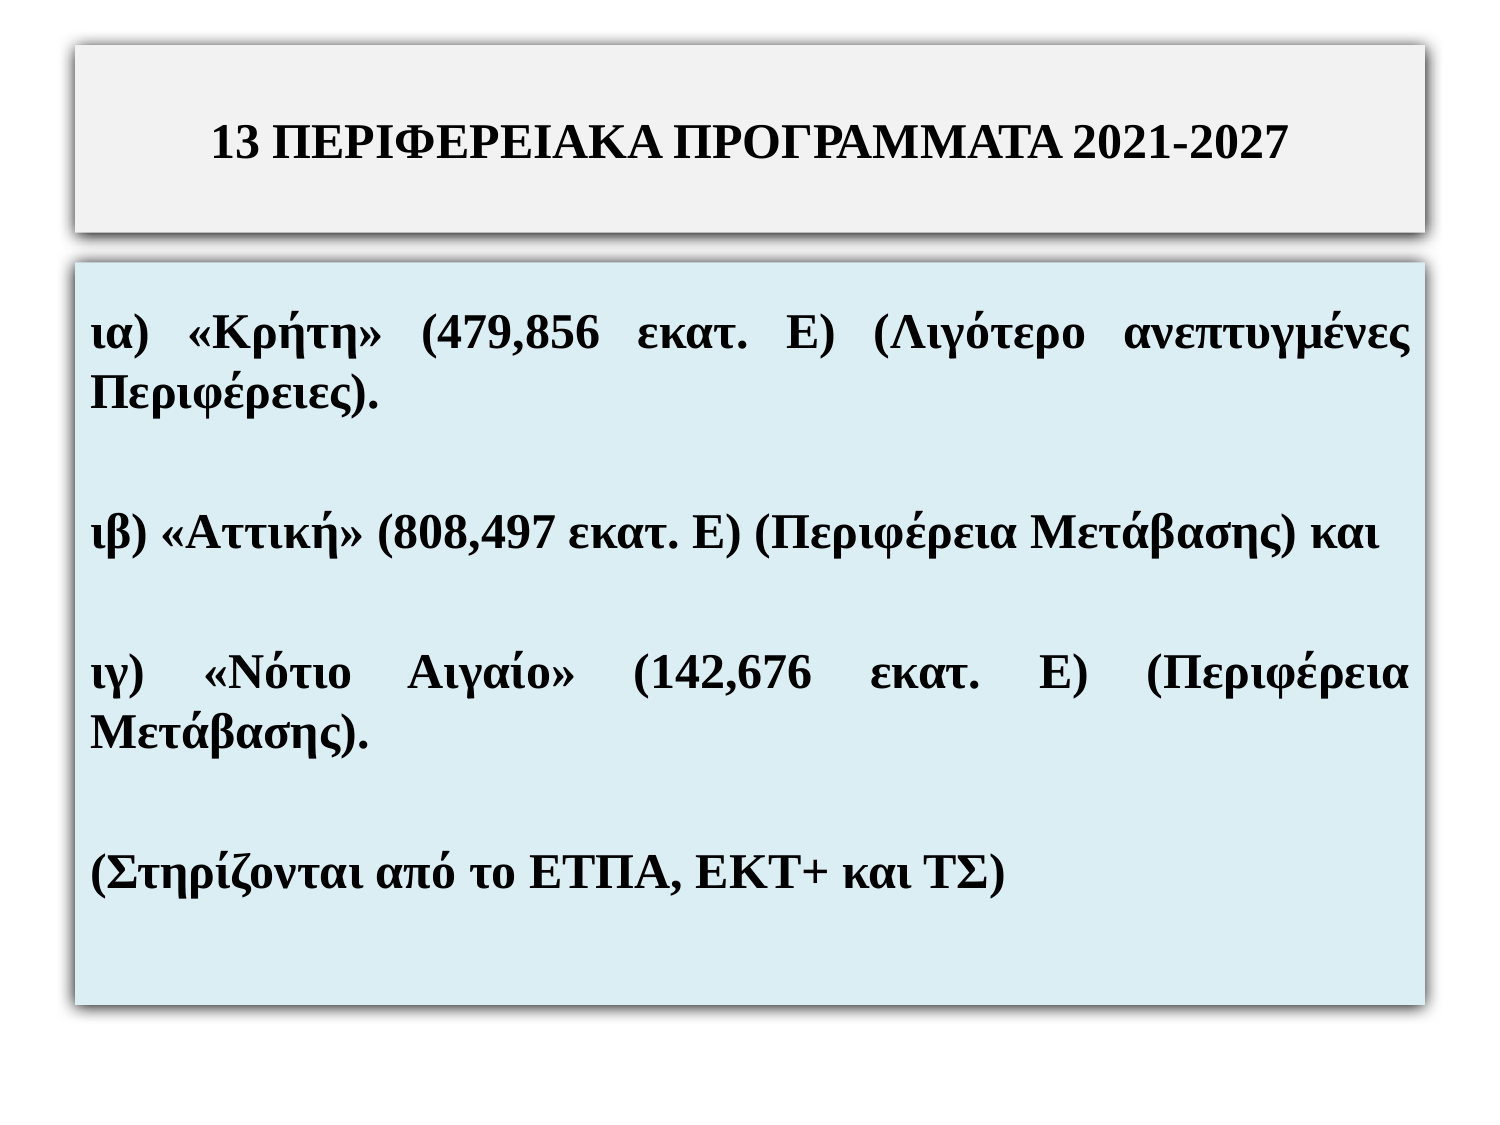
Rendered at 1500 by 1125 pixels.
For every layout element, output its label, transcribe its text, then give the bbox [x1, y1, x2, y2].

list ια) «Κρήτη» (479,856 εκατ. Ε) (Λιγότερο ανεπτυγμένες Περιφέρειες). ιβ) «Αττική» (808,497 εκατ. Ε) (Περιφέρεια Μετάβασης) και ιγ) «Νότιο Αιγαίο» (142,676 εκατ. Ε) (Περιφέρεια Μετάβασης). (Στηρίζονται από το ΕΤΠΑ, ΕΚΤ+ και ΤΣ) [75, 262, 1425, 1005]
title 13 ΠΕΡΙΦΕΡΕΙΑΚΑ ΠΡΟΓΡΑΜΜΑΤΑ 2021-2027 [75, 45, 1425, 233]
